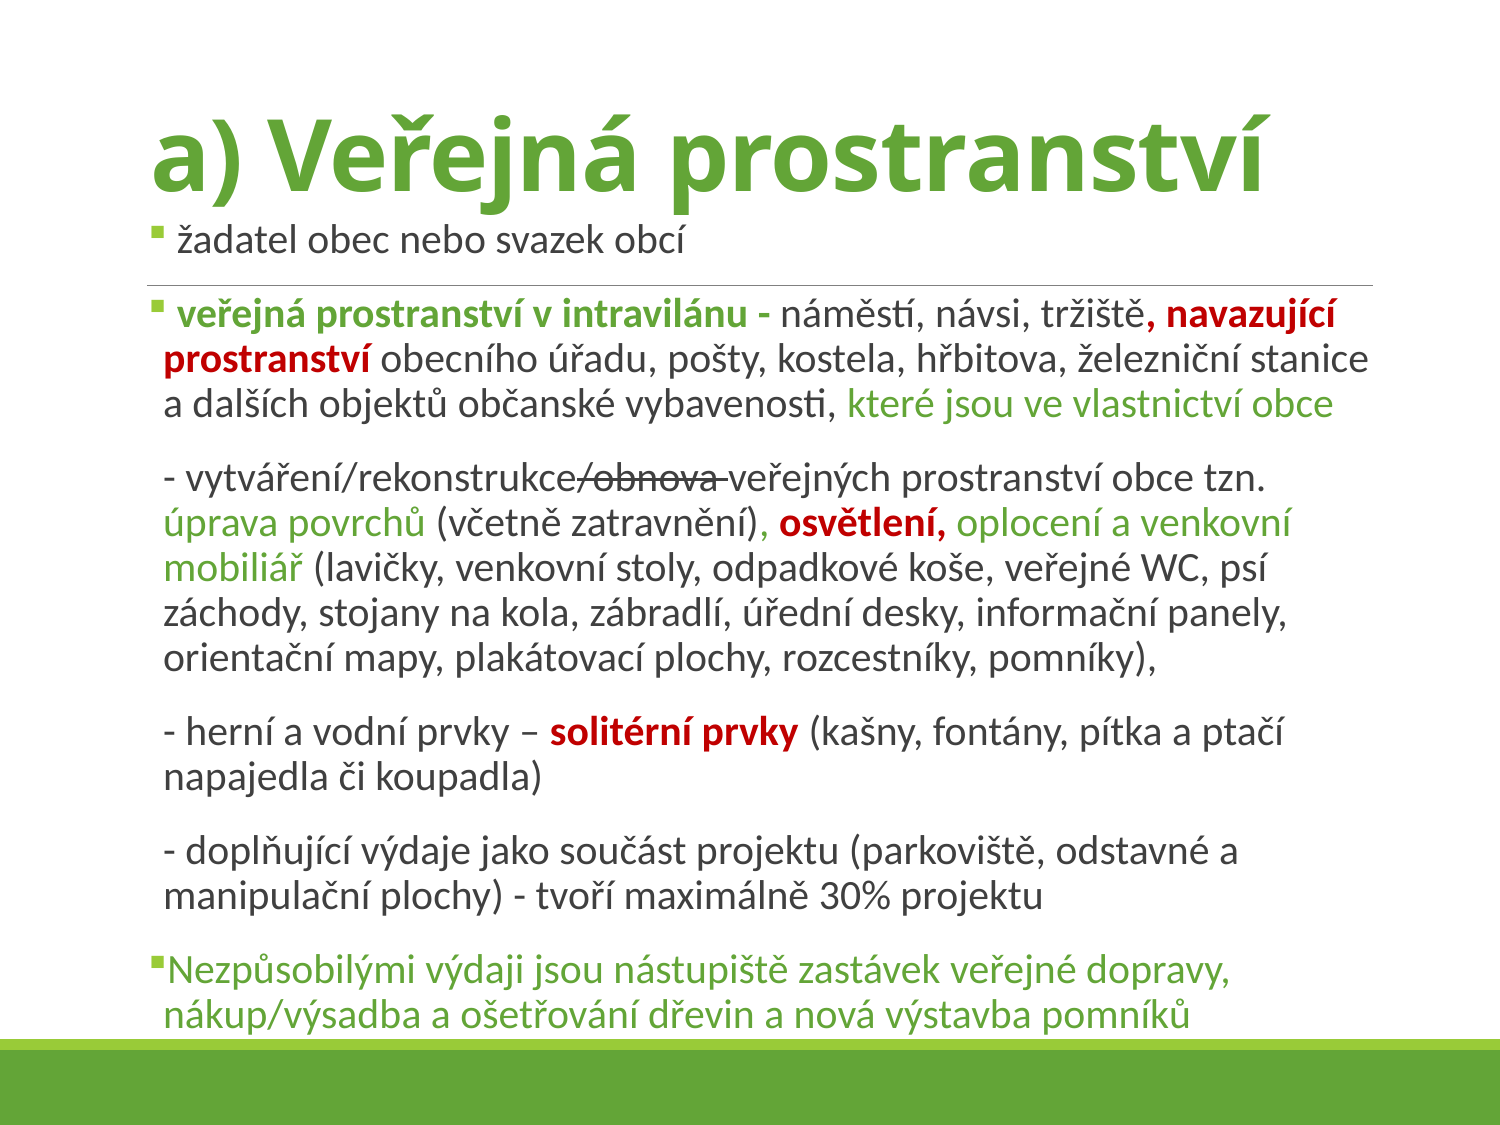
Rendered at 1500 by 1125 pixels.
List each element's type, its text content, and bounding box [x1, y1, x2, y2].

title a) Veřejná prostranství [135, 47, 1373, 220]
list žadatel obec nebo svazek obcí veřejná prostranství v intravilánu - náměstí, návsi, tržiště, navazující prostranství obecního úřadu, pošty, kostela, hřbitova, železniční stanice a dalších objektů občanské vybavenosti, které jsou ve vlastnictví obce - vytváření/rekonstrukce/obnova veřejných prostranství obce tzn. úprava povrchů (včetně zatravnění), osvětlení, oplocení a venkovní mobiliář (lavičky, venkovní stoly, odpadkové koše, veřejné WC, psí záchody, stojany na kola, zábradlí, úřední desky, informační panely, orientační mapy, plakátovací plochy, rozcestníky, pomníky), - herní a vodní prvky – solitérní prvky (kašny, fontány, pítka a ptačí napajedla či koupadla) - doplňující výdaje jako součást projektu (parkoviště, odstavné a manipulační plochy) - tvoří maximálně 30% projektu Nezpůsobilými výdaji jsou nástupiště zastávek veřejné dopravy, nákup/výsadba a ošetřování dřevin a nová výstavba pomníků [148, 209, 1386, 1037]
